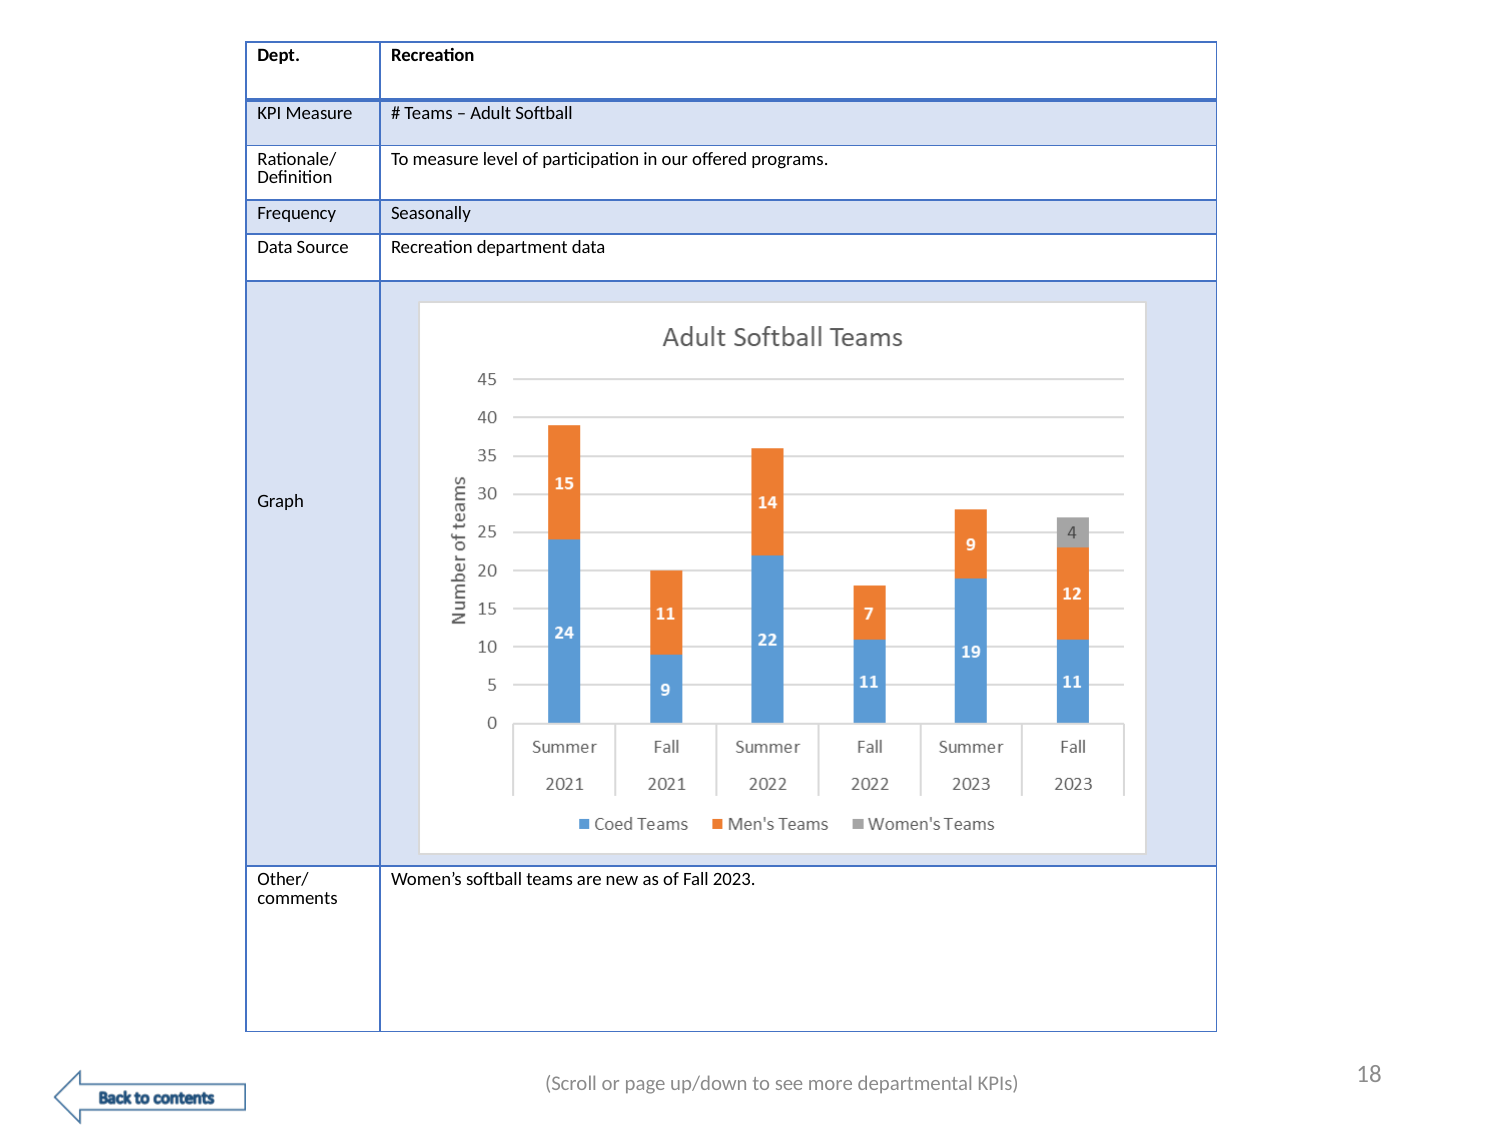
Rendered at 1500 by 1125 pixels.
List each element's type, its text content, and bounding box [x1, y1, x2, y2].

table_cell [381, 282, 1216, 865]
table_cell Women’s softball teams are new as of Fall 2023. [381, 867, 1216, 1031]
table_cell # Teams – Adult Softball [381, 102, 1216, 145]
table_cell Graph [247, 282, 379, 865]
table_cell Other/ comments [247, 867, 379, 1031]
table_cell Rationale/ Definition [247, 146, 379, 199]
slide_number 18 [1059, 1042, 1397, 1103]
table_cell KPI Measure [247, 102, 379, 145]
table_header Dept. [247, 43, 379, 98]
table_cell Recreation department data [381, 235, 1216, 280]
table_cell To measure level of participation in our offered programs. [381, 146, 1216, 199]
table_header Recreation [381, 43, 1216, 98]
picture [418, 301, 1147, 855]
table_cell Data Source [247, 235, 379, 280]
table_cell Frequency [247, 201, 379, 233]
picture [53, 1069, 246, 1125]
table_cell Seasonally [381, 201, 1216, 233]
footer (Scroll or page up/down to see more departmental KPIs) [504, 1052, 1060, 1112]
